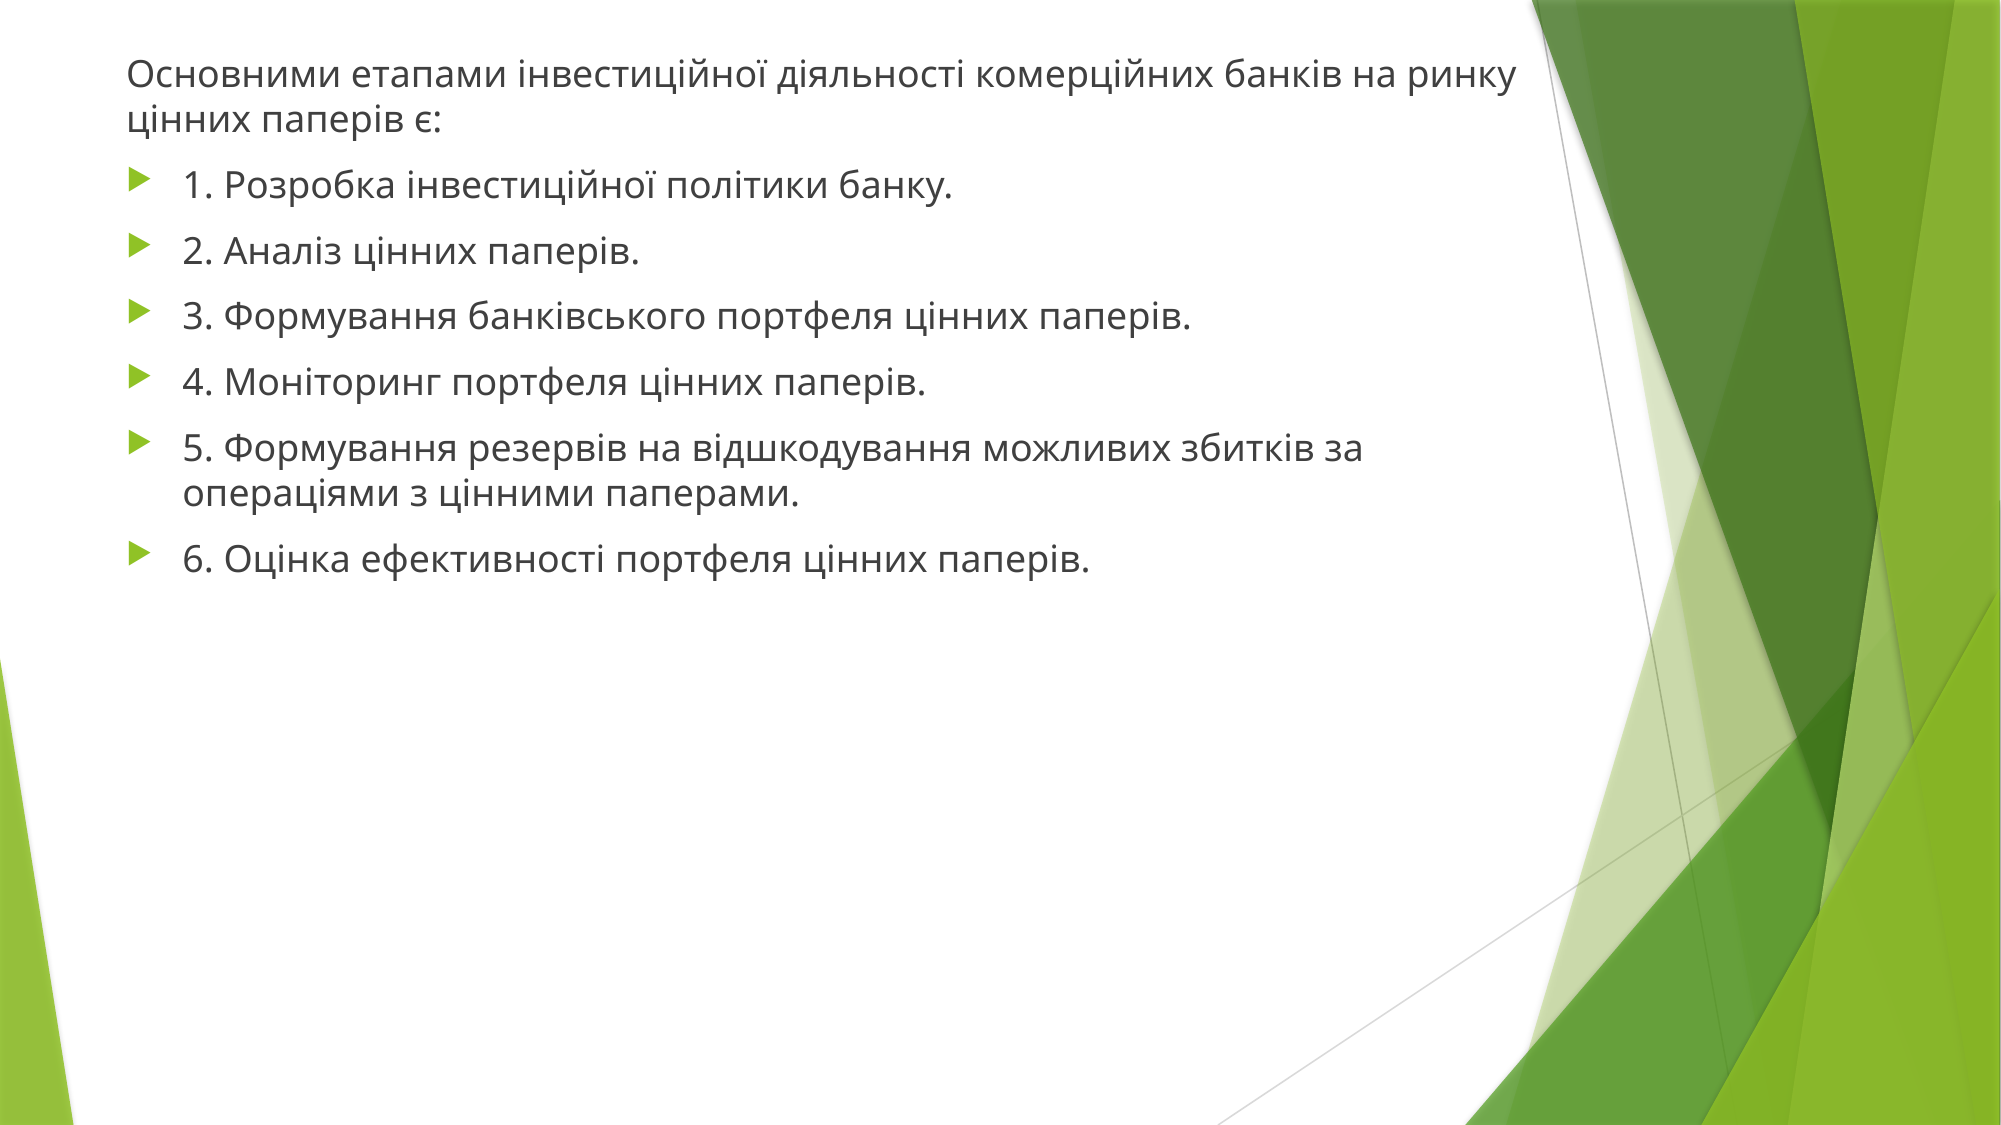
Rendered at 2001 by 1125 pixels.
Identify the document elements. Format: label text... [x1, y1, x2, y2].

list Основними етапами інвестиційної діяльності комерційних банків на ринку цінних паперів є: 1. Розробка інвестиційної політики банку. 2. Аналіз цінних паперів. 3. Формування банківського портфеля цінних паперів. 4. Моніторинг портфеля цінних паперів. 5. Формування резервів на відшкодування можливих збитків за операціями з цінними паперами. 6. Оцінка ефективності портфеля цінних паперів. [111, 42, 1574, 1035]
